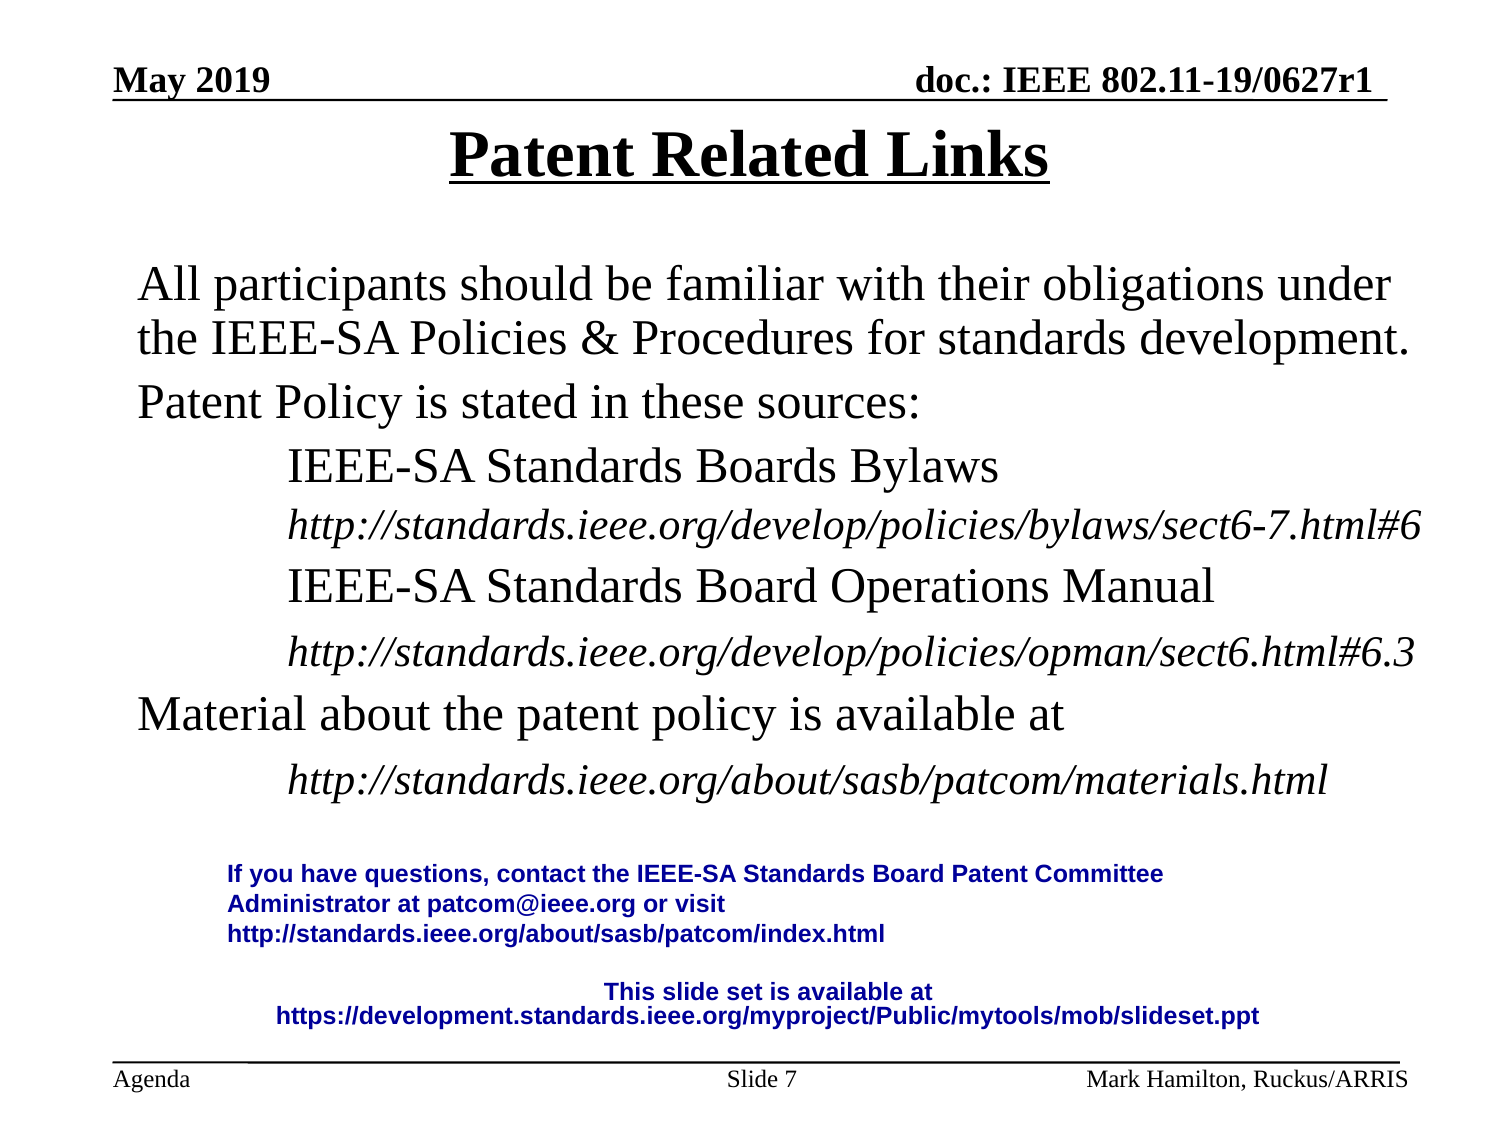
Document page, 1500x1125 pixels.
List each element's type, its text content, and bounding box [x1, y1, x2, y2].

list All participants should be familiar with their obligations under the IEEE-SA Policies & Procedures for standards development. Patent Policy is stated in these sources: IEEE-SA Standards Boards Bylaws http://standards.ieee.org/develop/policies/bylaws/sect6-7.html#6 IEEE-SA Standards Board Operations Manual http://standards.ieee.org/develop/policies/opman/sect6.html#6.3 Material about the patent policy is available at http://standards.ieee.org/about/sasb/patcom/materials.html [0, 249, 1475, 838]
title Patent Related Links [112, 87, 1388, 213]
text_box If you have questions, contact the IEEE-SA Standards Board Patent Committee Administrator at patcom@ieee.org or visit http://standards.ieee.org/about/sasb/patcom/index.html This slide set is available at https://development.standards.ieee.org/myproject/Public/mytools/mob/slideset.ppt [212, 849, 1325, 1037]
